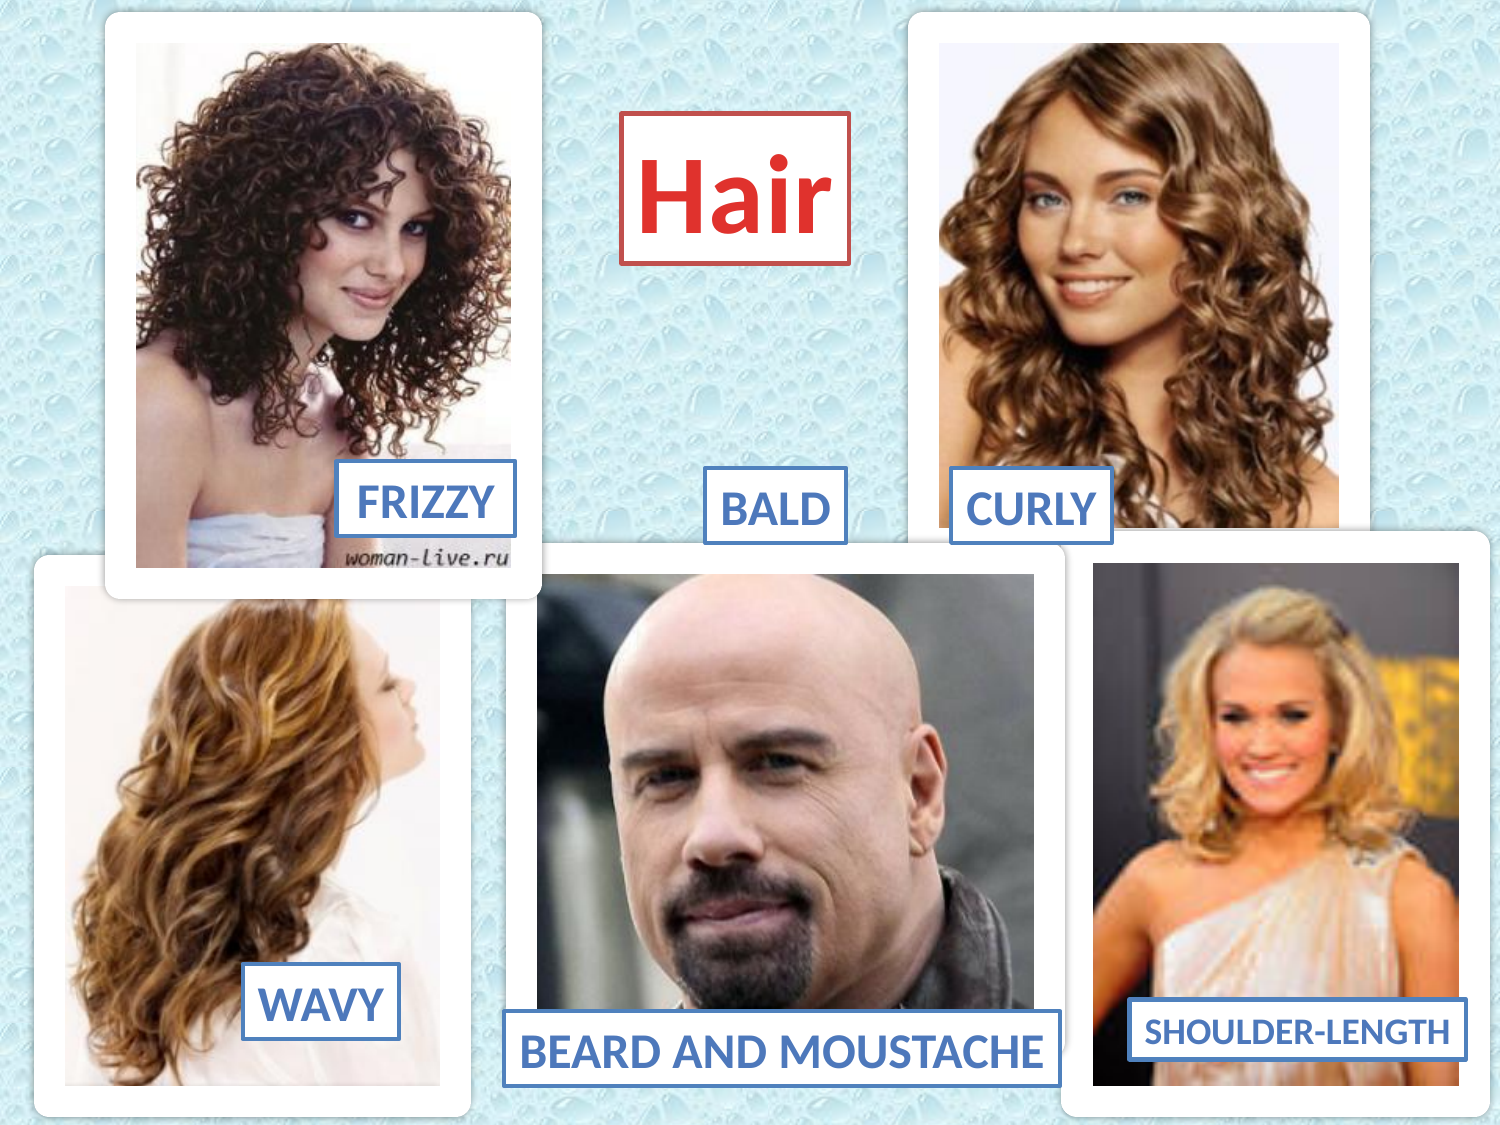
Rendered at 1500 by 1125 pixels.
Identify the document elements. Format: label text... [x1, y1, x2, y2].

text_box Beard and moustache [502, 1009, 1062, 1088]
text_box Hair [619, 111, 851, 266]
picture [135, 42, 511, 568]
picture [1092, 562, 1459, 1086]
picture [938, 42, 1340, 528]
text_box bald [703, 466, 848, 545]
picture [64, 585, 441, 1087]
picture [537, 573, 1035, 1027]
text_box curly [949, 536, 1114, 545]
